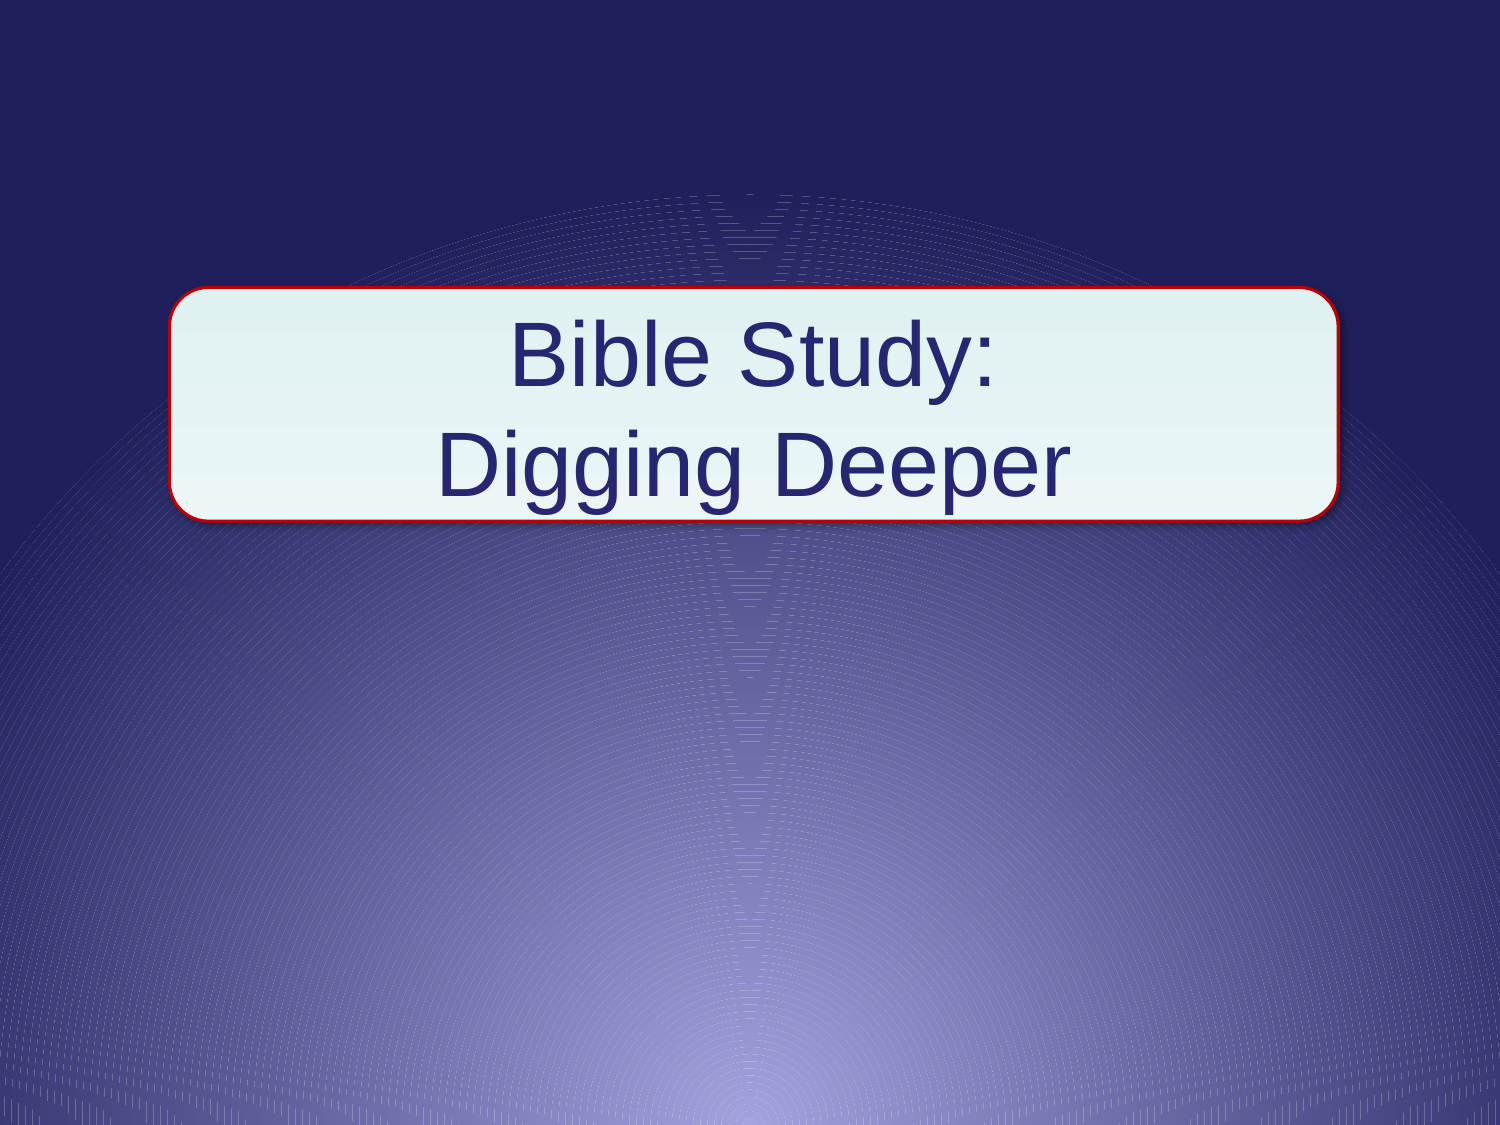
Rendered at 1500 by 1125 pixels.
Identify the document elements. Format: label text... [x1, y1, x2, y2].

text_box [374, 532, 1126, 926]
text_box Bible Study: Digging Deeper [168, 286, 1340, 523]
text_box [399, 532, 1126, 741]
text_box [374, 199, 1126, 285]
